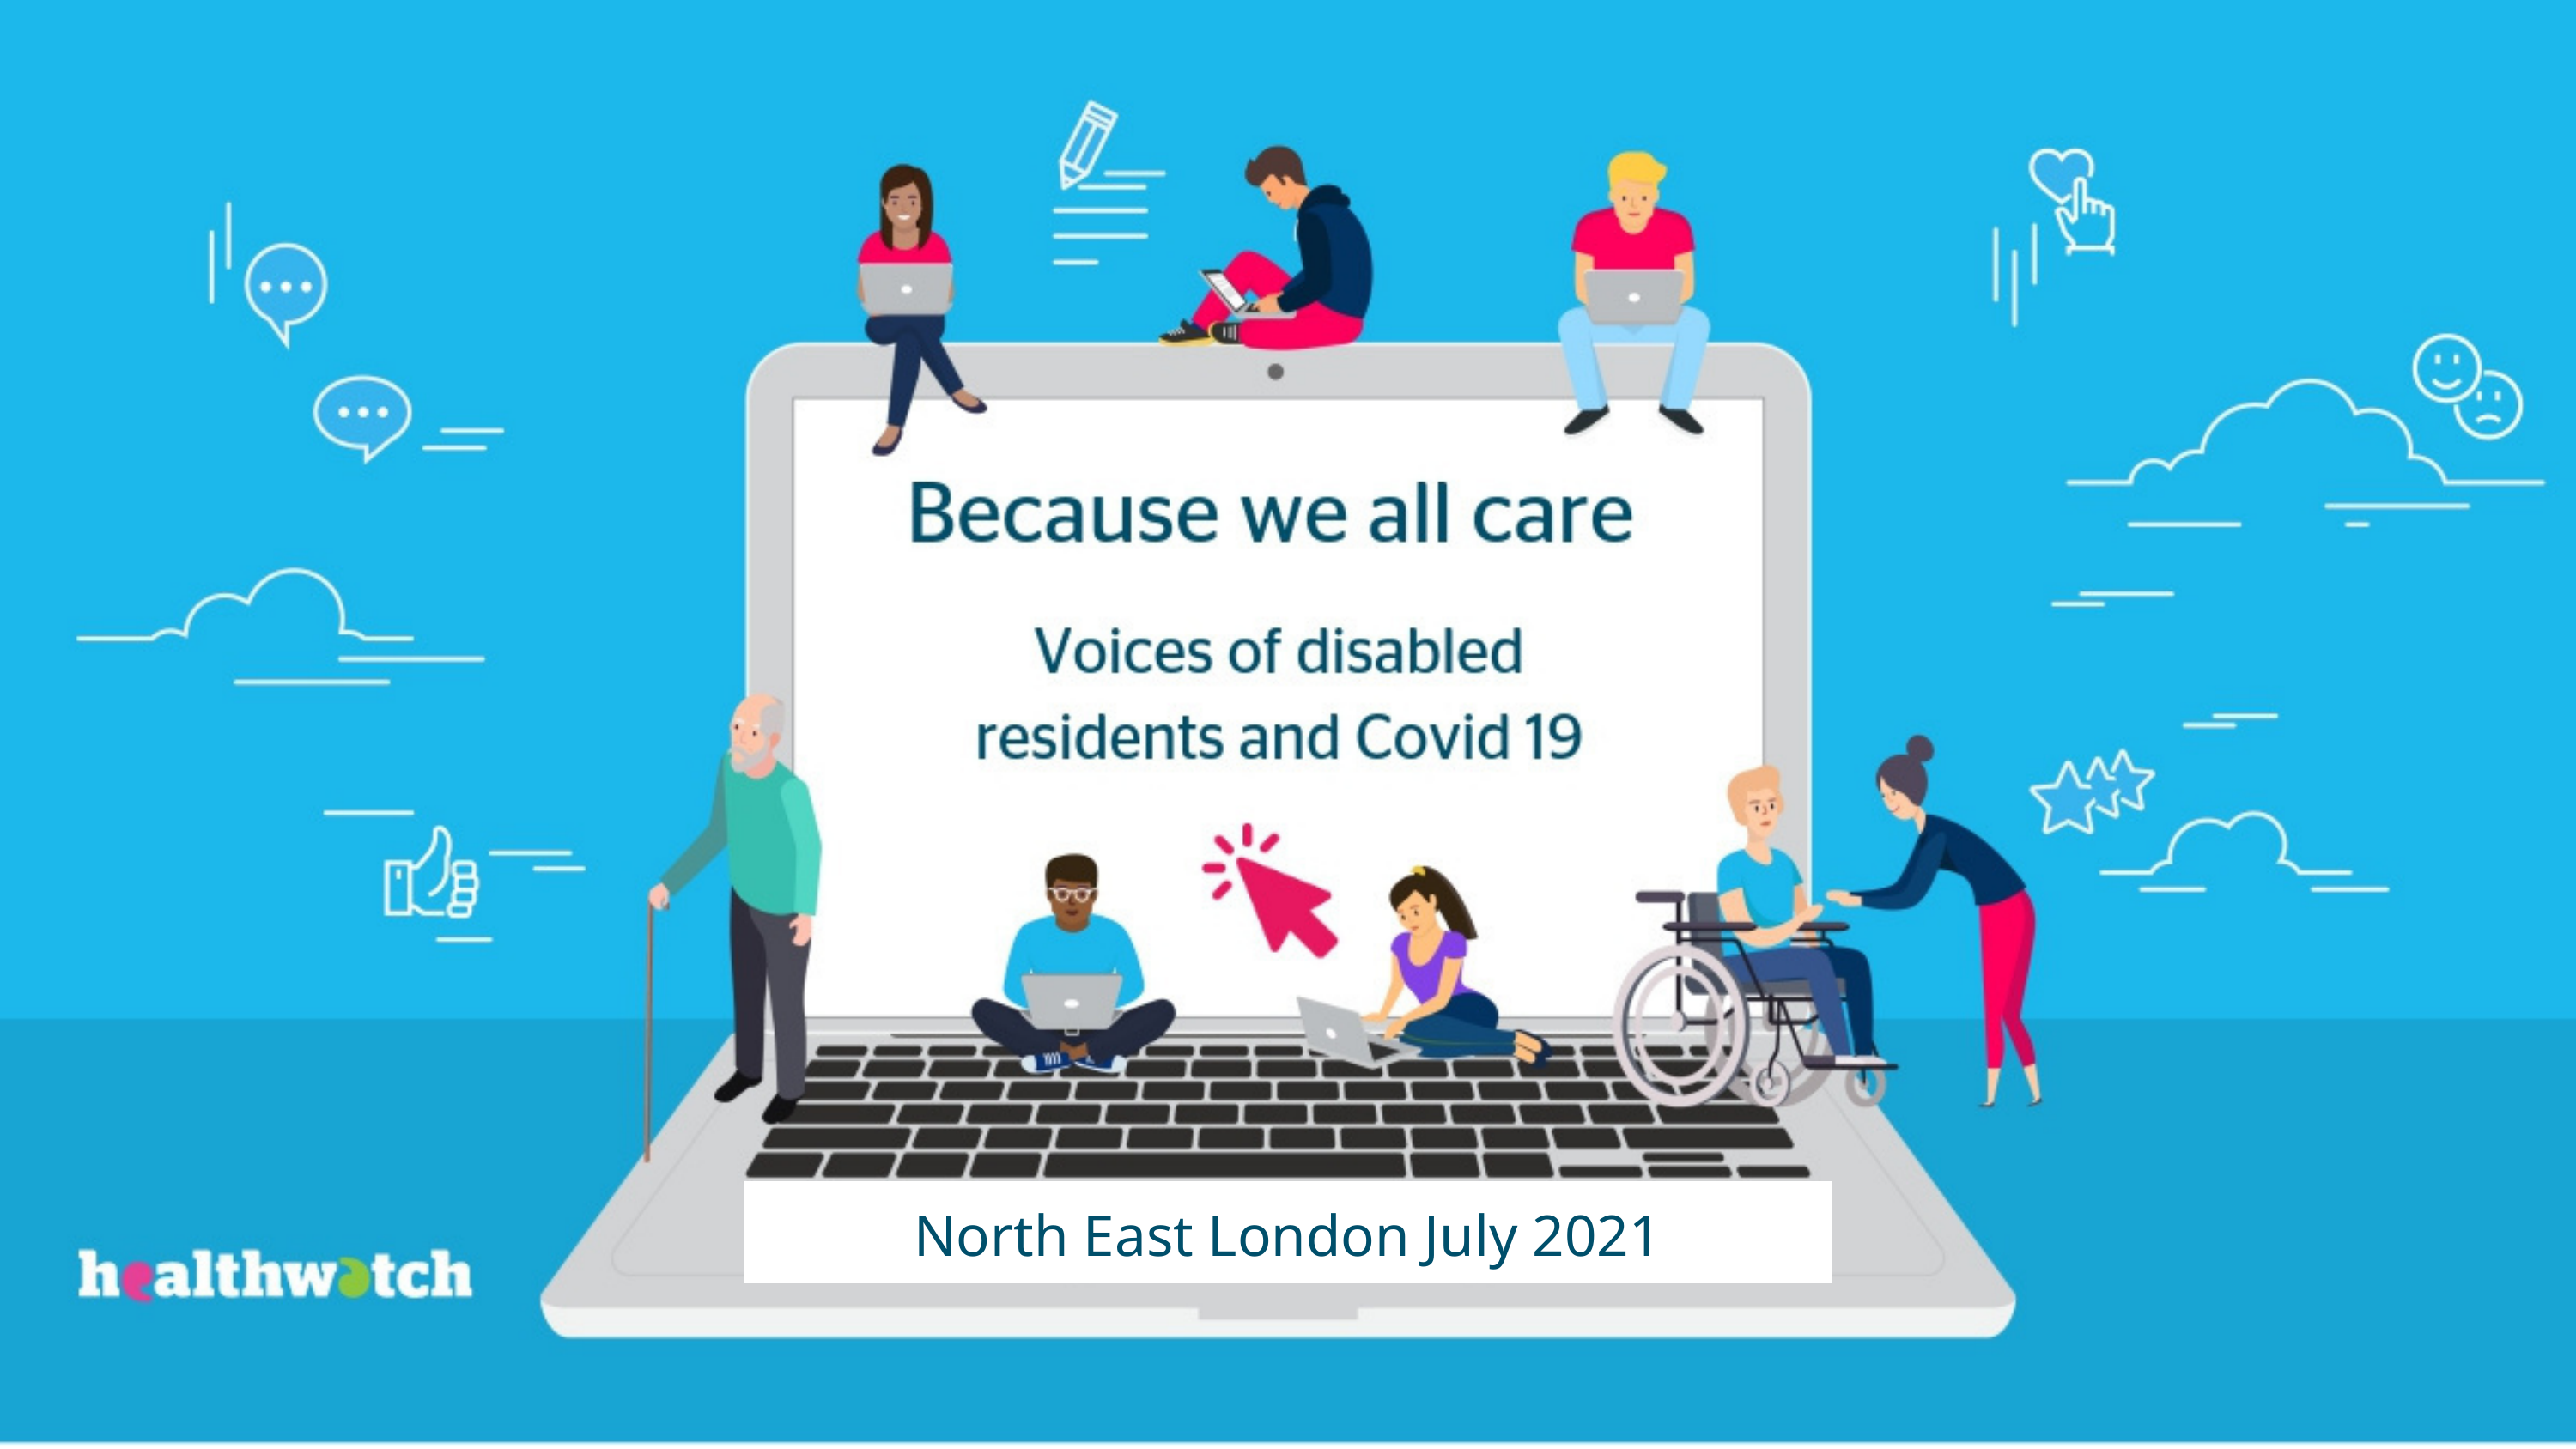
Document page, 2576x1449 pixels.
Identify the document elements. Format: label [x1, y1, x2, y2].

text_box [743, 1180, 1833, 1284]
picture [0, 0, 2576, 1449]
